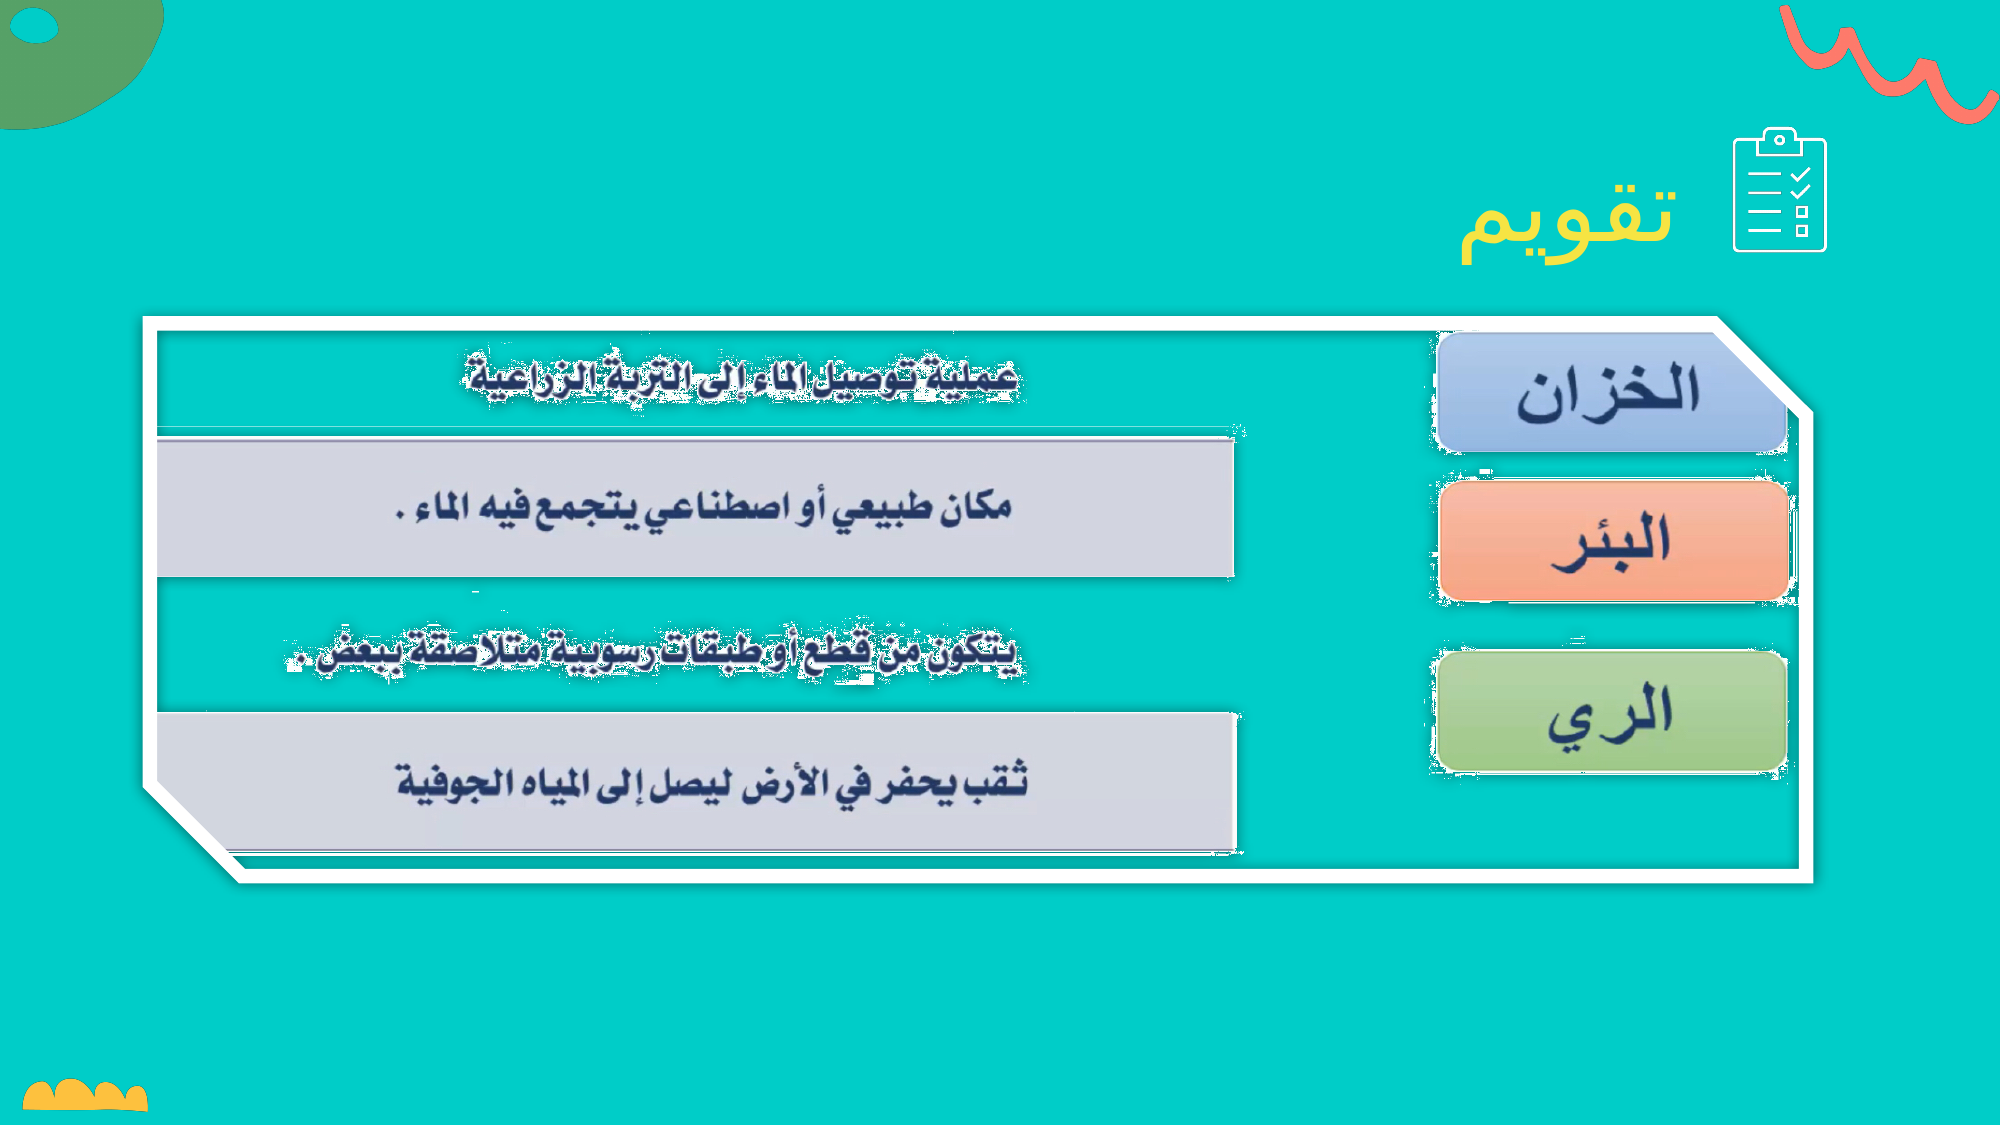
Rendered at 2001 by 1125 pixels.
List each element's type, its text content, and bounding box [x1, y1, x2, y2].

text_box تقويم [274, 181, 1680, 262]
picture [1704, 114, 1855, 265]
picture [149, 323, 1807, 877]
picture [21, 1077, 150, 1112]
picture [0, 0, 184, 188]
picture [1762, 3, 2000, 132]
